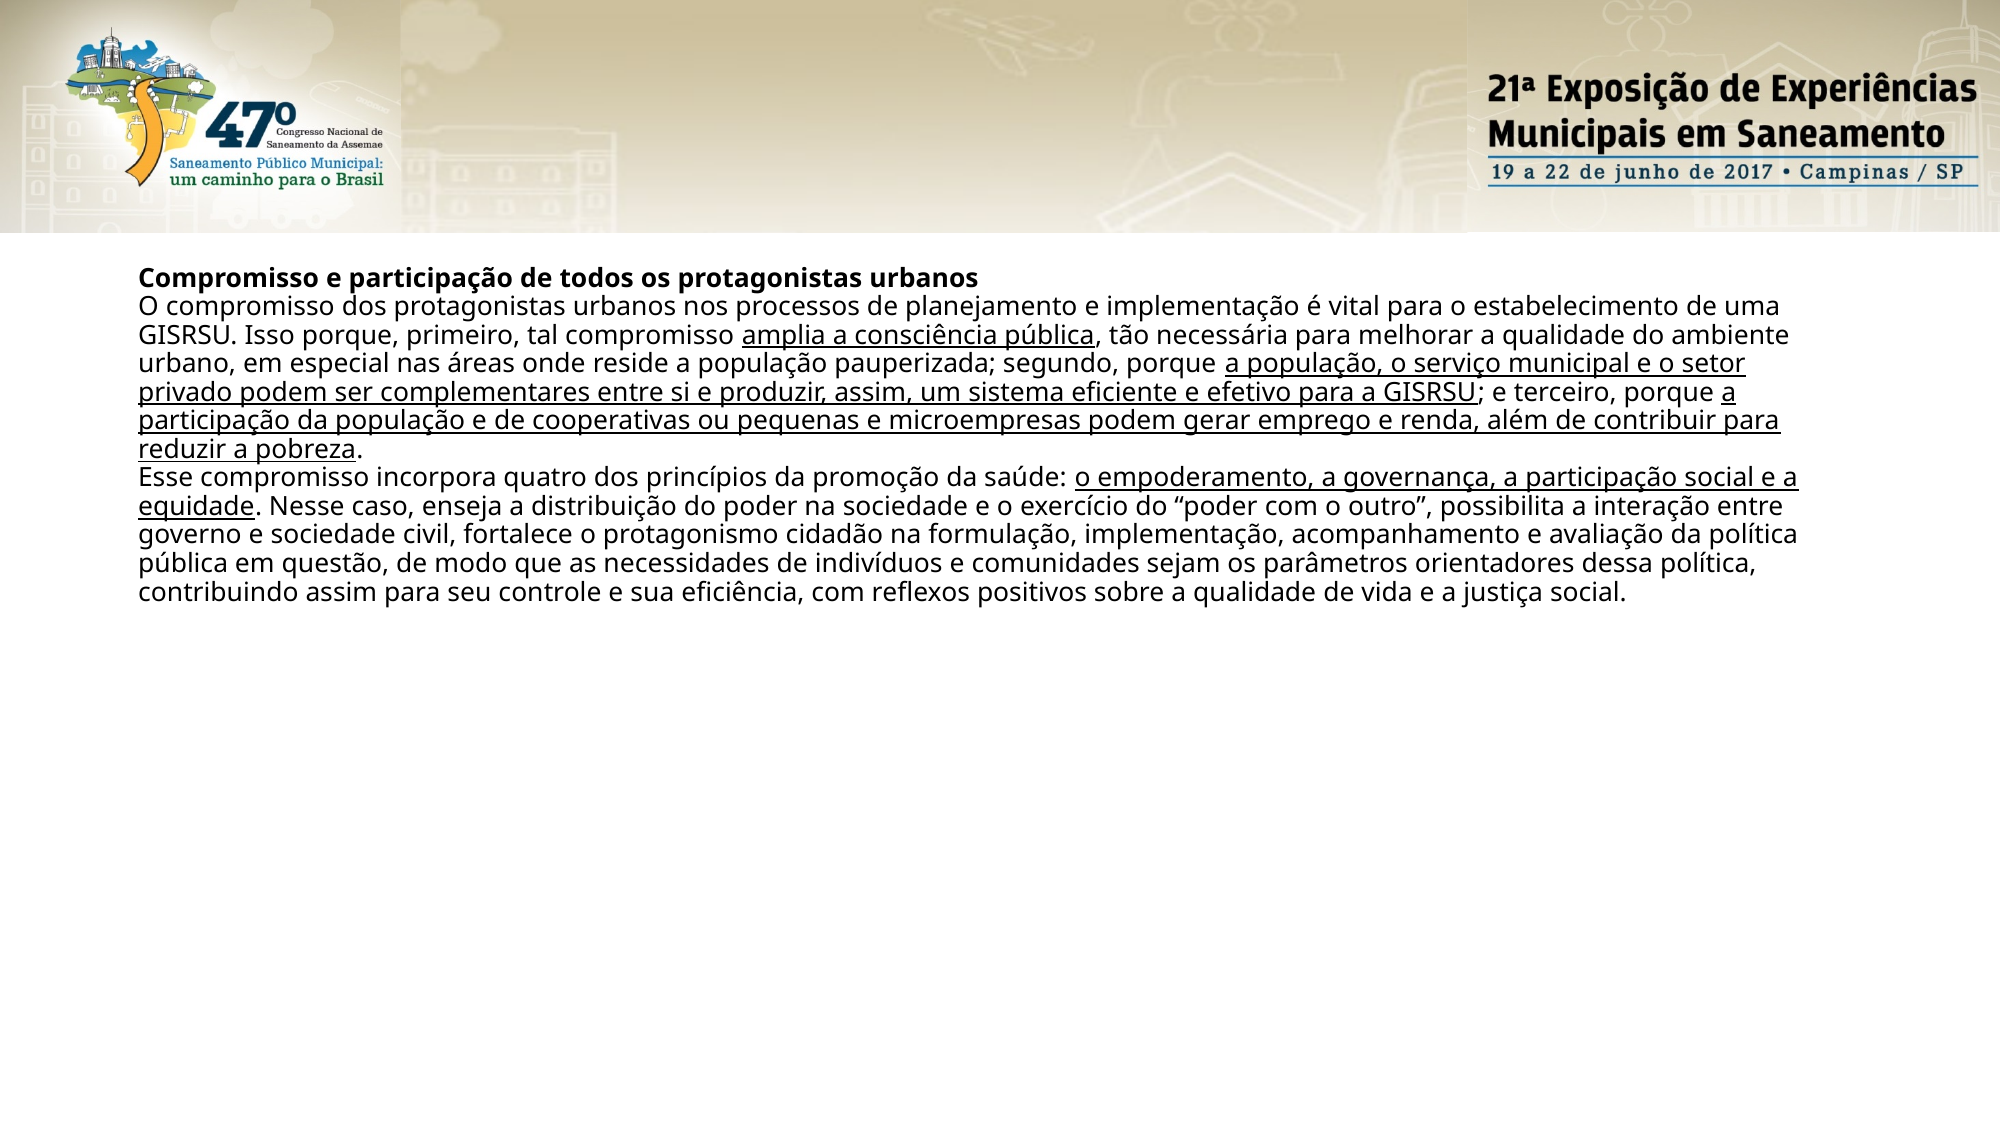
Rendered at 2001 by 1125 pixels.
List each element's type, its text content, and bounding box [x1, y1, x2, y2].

title Compromisso e participação de todos os protagonistas urbanos O compromisso dos protagonistas urbanos nos processos de planejamento e implementação é vital para o estabelecimento de uma GISRSU. Isso porque, primeiro, tal compromisso amplia a consciência pública, tão necessária para melhorar a qualidade do ambiente urbano, em especial nas áreas onde reside a população pauperizada; segundo, porque a população, o serviço municipal e o setor privado podem ser complementares entre si e produzir, assim, um sistema eficiente e efetivo para a GISRSU; e terceiro, porque a participação da população e de cooperativas ou pequenas e microempresas podem gerar emprego e renda, além de contribuir para reduzir a pobreza. Esse compromisso incorpora quatro dos princípios da promoção da saúde: o empoderamento, a governança, a participação social e a equidade. Nesse caso, enseja a distribuição do poder na sociedade e o exercício do “poder com o outro”, possibilita a interação entre governo e sociedade civil, fortalece o protagonismo cidadão na formulação, implementação, acompanhamento e avaliação da política pública em questão, de modo que as necessidades de indivíduos e comunidades sejam os parâmetros orientadores dessa política, contribuindo assim para seu controle e sua eficiência, com reflexos positivos sobre a qualidade de vida e a justiça social. [123, 256, 1849, 649]
picture [0, 0, 2000, 233]
